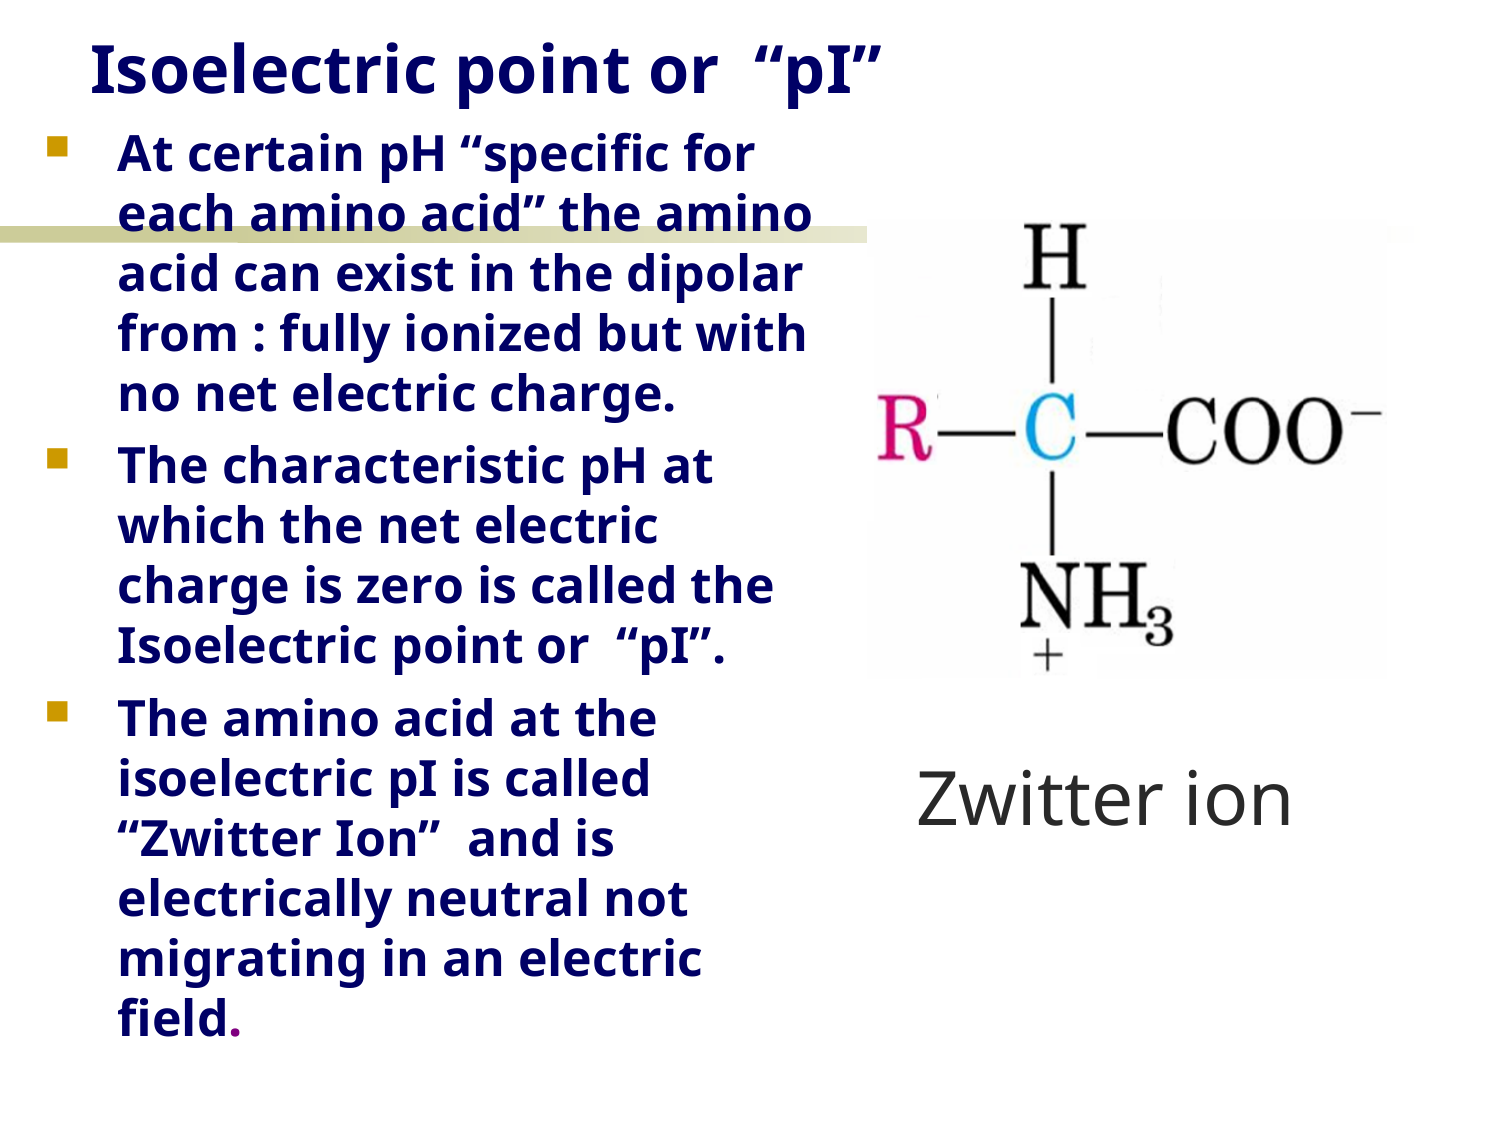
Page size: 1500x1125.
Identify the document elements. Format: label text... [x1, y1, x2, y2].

list At certain pH “specific for each amino acid” the amino acid can exist in the dipolar from : fully ionized but with no net electric charge. The characteristic pH at which the net electric charge is zero is called the Isoelectric point or “pI”. The amino acid at the isoelectric pI is called “Zwitter Ion” and is electrically neutral not migrating in an electric field. [29, 113, 833, 1076]
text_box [856, 220, 1387, 849]
title Isoelectric point or “pI” [75, 25, 1425, 115]
